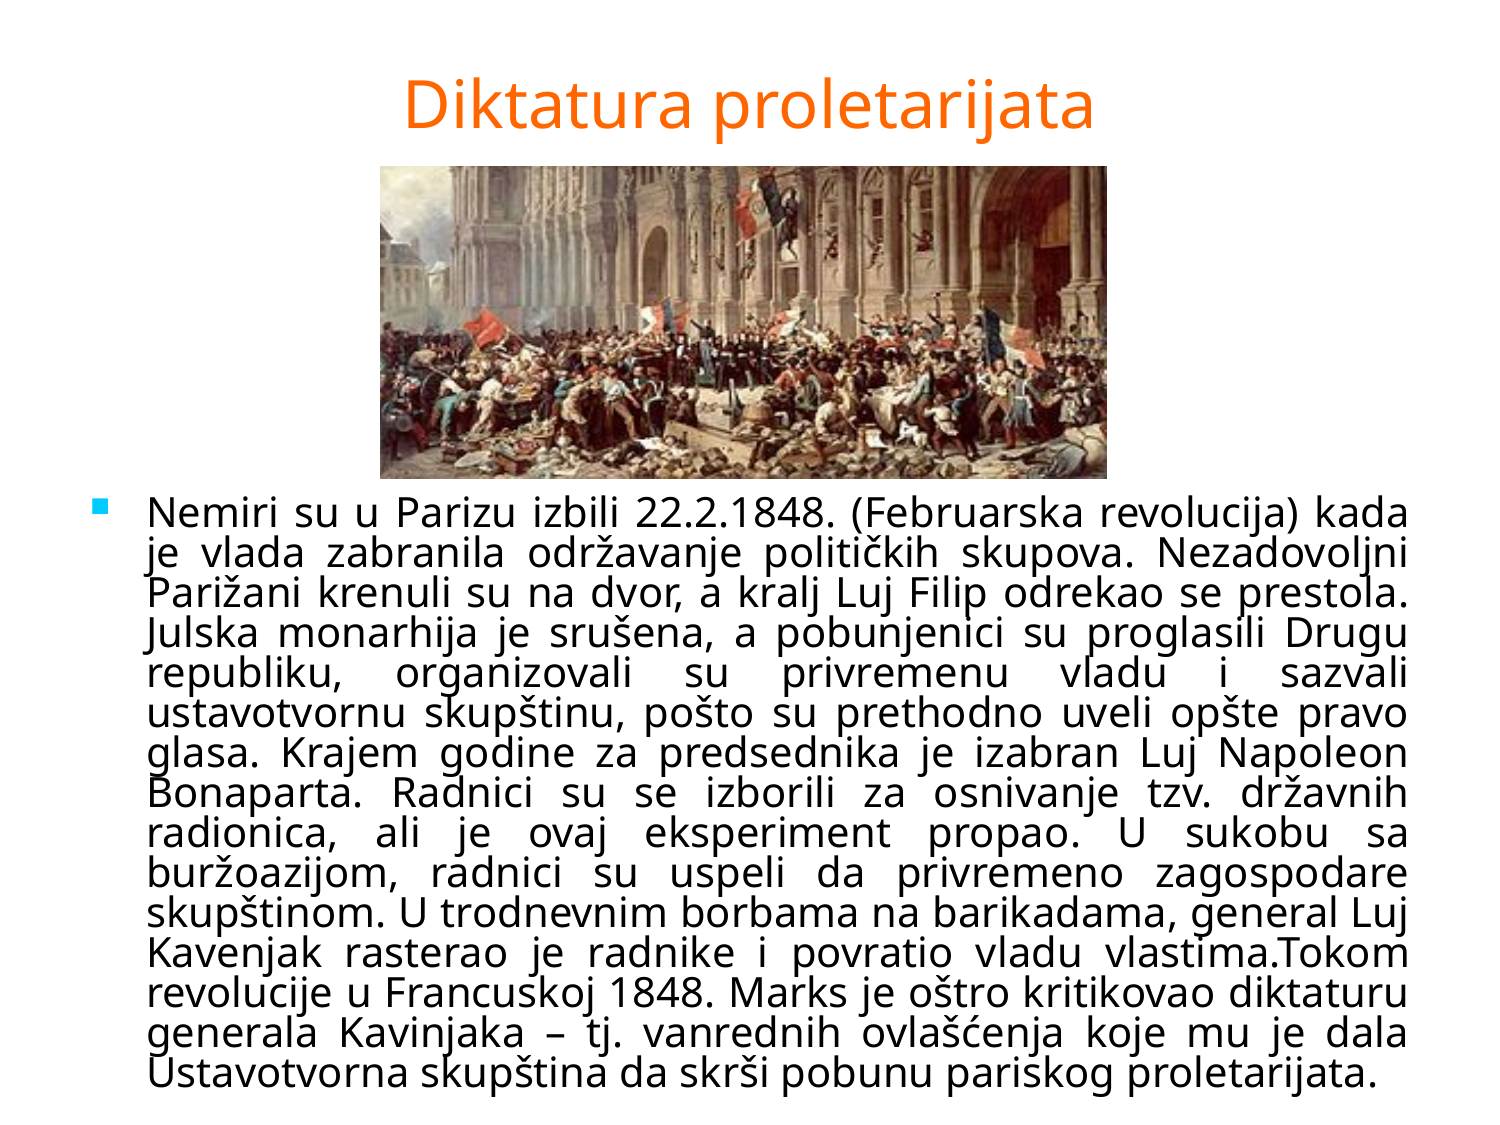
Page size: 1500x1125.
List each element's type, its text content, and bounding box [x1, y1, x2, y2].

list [379, 165, 1108, 480]
title Diktatura proletarijata [74, 62, 1426, 141]
list Nemiri su u Parizu izbili 22.2.1848. (Februarska revolucija) kada je vlada zabranila održavanje političkih skupova. Nezadovoljni Parižani krenuli su na dvor, a kralj Luj Filip odrekao se prestola. Julska monarhija je srušena, a pobunjenici su proglasili Drugu republiku, organizovali su privremenu vladu i sazvali ustavotvornu skupštinu, pošto su prethodno uveli opšte pravo glasa. Krajem godine za predsednika je izabran Luj Napoleon Bonaparta. Radnici su se izborili za osnivanje tzv. državnih radionica, ali je ovaj eksperiment propao. U sukobu sa buržoazijom, radnici su uspeli da privremeno zagospodare skupštinom. U trodnevnim borbama na barikadama, general Luj Kavenjak rasterao je radnike i povratio vladu vlastima.Tokom revolucije u Francuskoj 1848. Marks je oštro kritikovao diktaturu generala Kavinjaka – tj. vanrednih ovlašćenja koje mu je dala Ustavotvorna skupština da skrši pobunu pariskog proletarijata. [74, 236, 1426, 1001]
